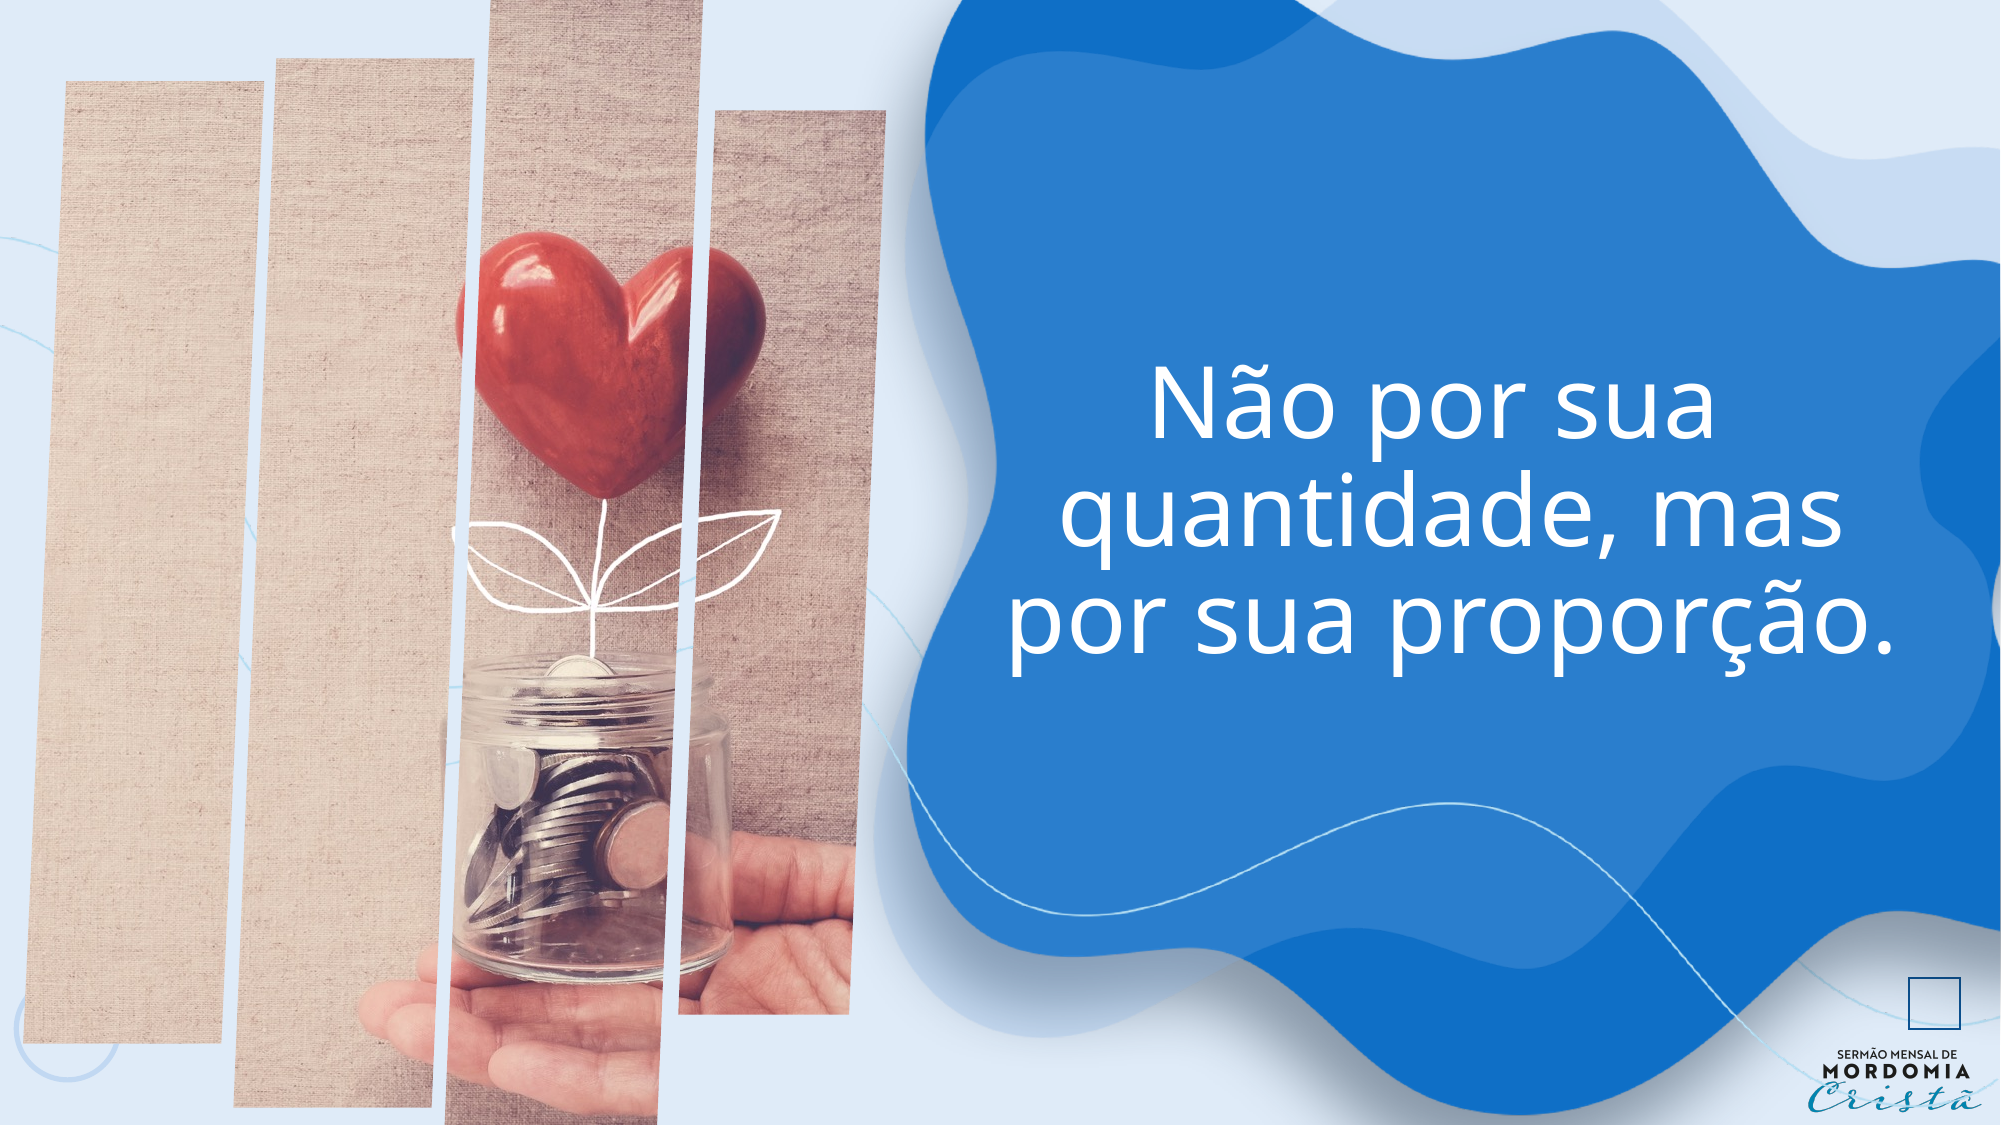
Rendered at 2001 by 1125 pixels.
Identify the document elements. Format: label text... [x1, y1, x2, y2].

picture [0, 0, 2001, 1125]
list Não por sua quantidade, mas por sua proporção. [933, 45, 1934, 982]
